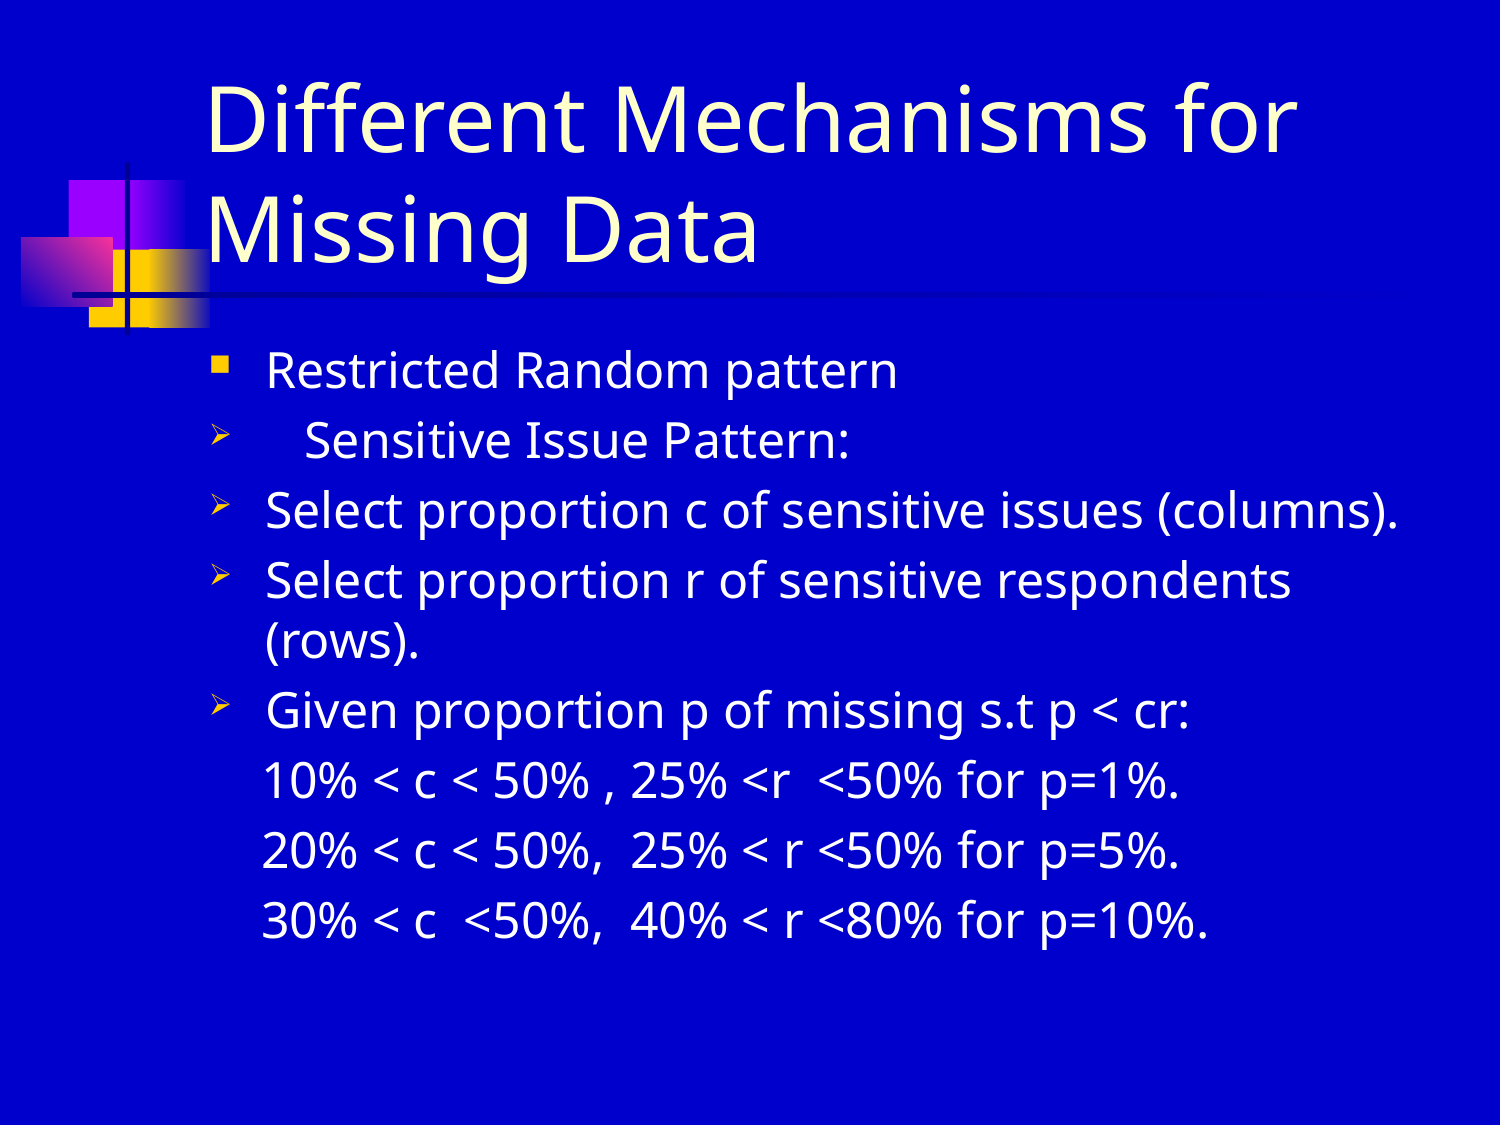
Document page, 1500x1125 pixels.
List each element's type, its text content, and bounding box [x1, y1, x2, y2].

list Restricted Random pattern Sensitive Issue Pattern: Select proportion c of sensitive issues (columns). Select proportion r of sensitive respondents (rows). Given proportion p of missing s.t p < cr: 10% < c < 50% , 25% <r <50% for p=1%. 20% < c < 50%, 25% < r <50% for p=5%. 30% < c <50%, 40% < r <80% for p=10%. [193, 330, 1470, 1007]
title Different Mechanisms for Missing Data [188, 101, 1468, 289]
